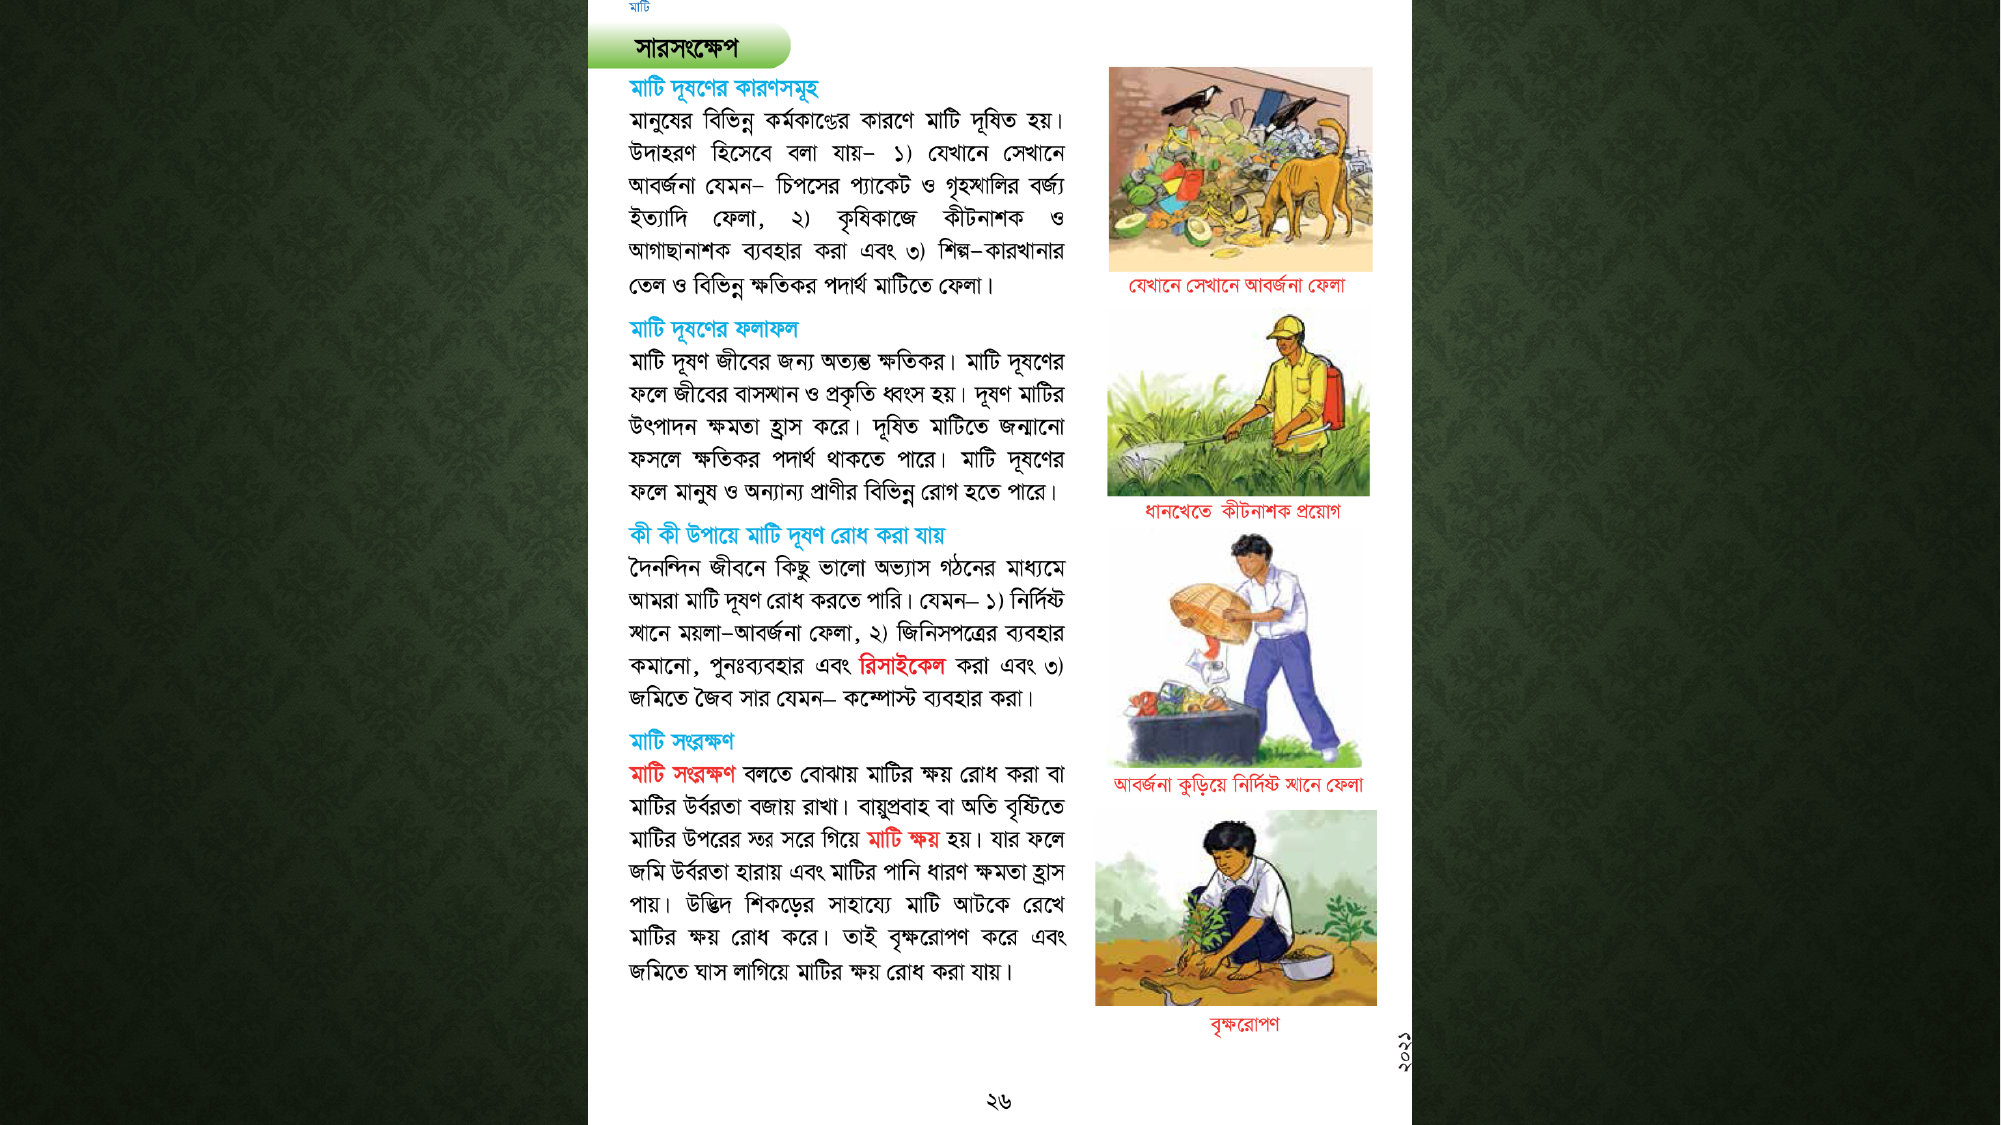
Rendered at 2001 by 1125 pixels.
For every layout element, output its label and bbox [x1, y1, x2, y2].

picture [588, 0, 1412, 1125]
